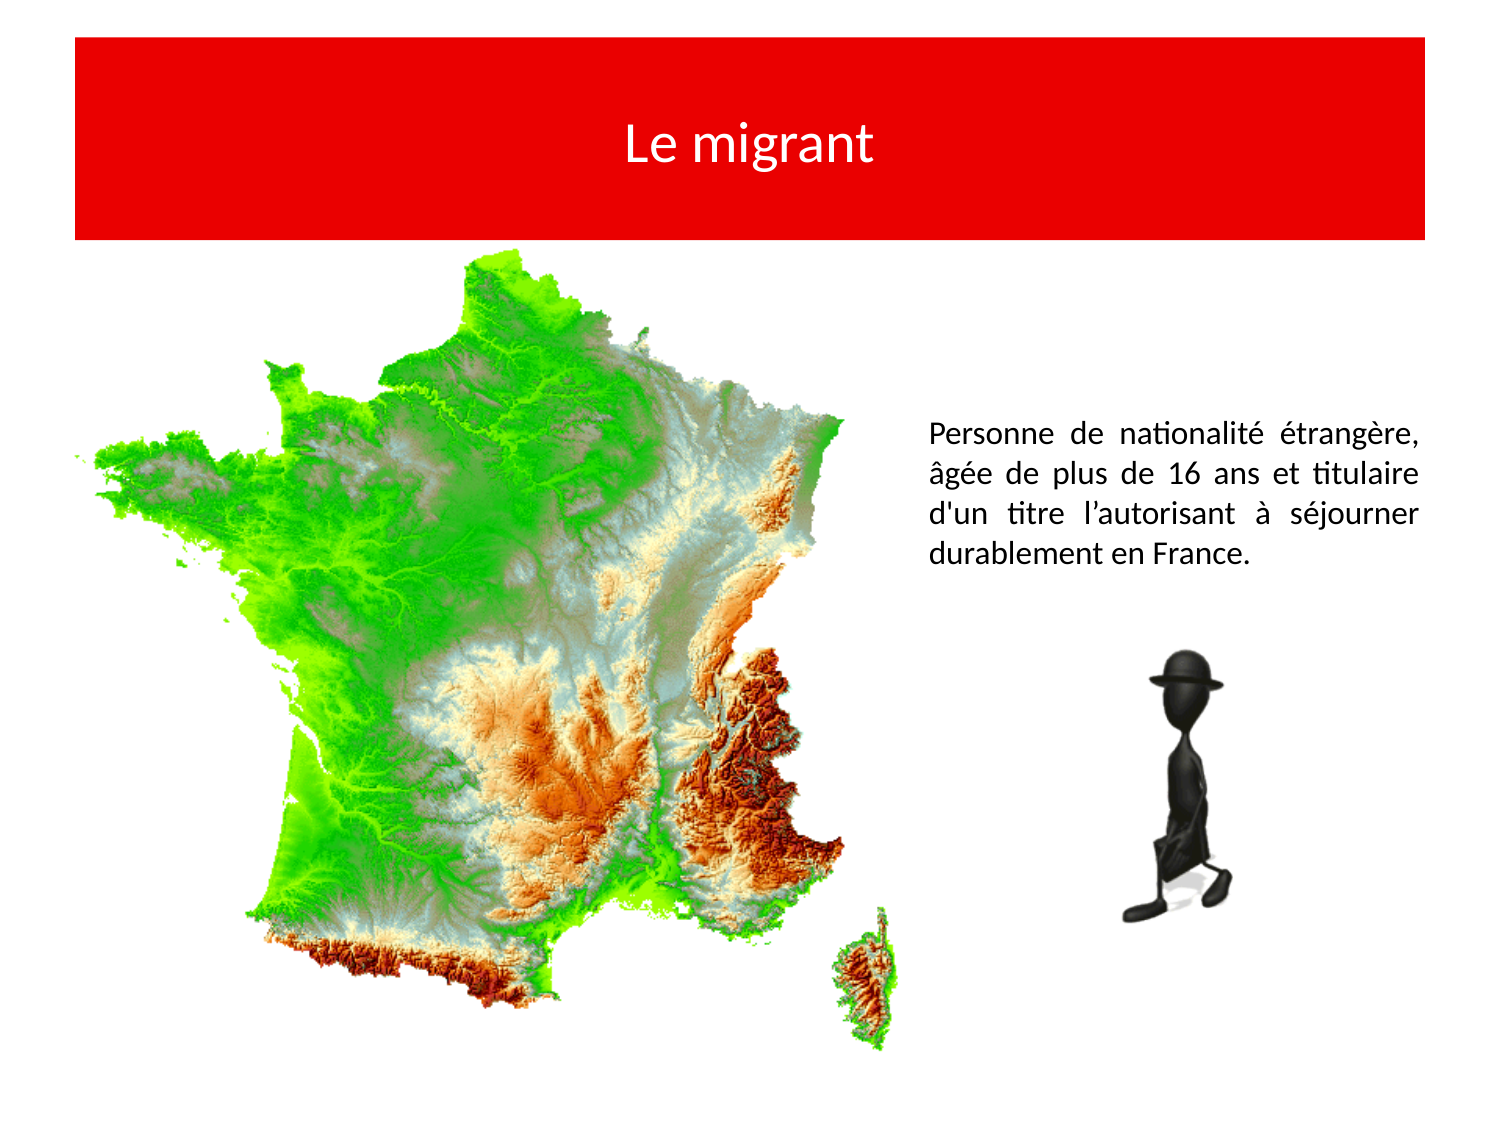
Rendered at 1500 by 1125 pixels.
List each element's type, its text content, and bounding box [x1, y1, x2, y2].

title Le migrant [75, 37, 1425, 241]
list Personne de nationalité étrangère, âgée de plus de 16 ans et titulaire d'un titre l’autorisant à séjourner durablement en France. [954, 404, 1436, 610]
picture [64, 245, 948, 1059]
picture [1021, 627, 1335, 941]
